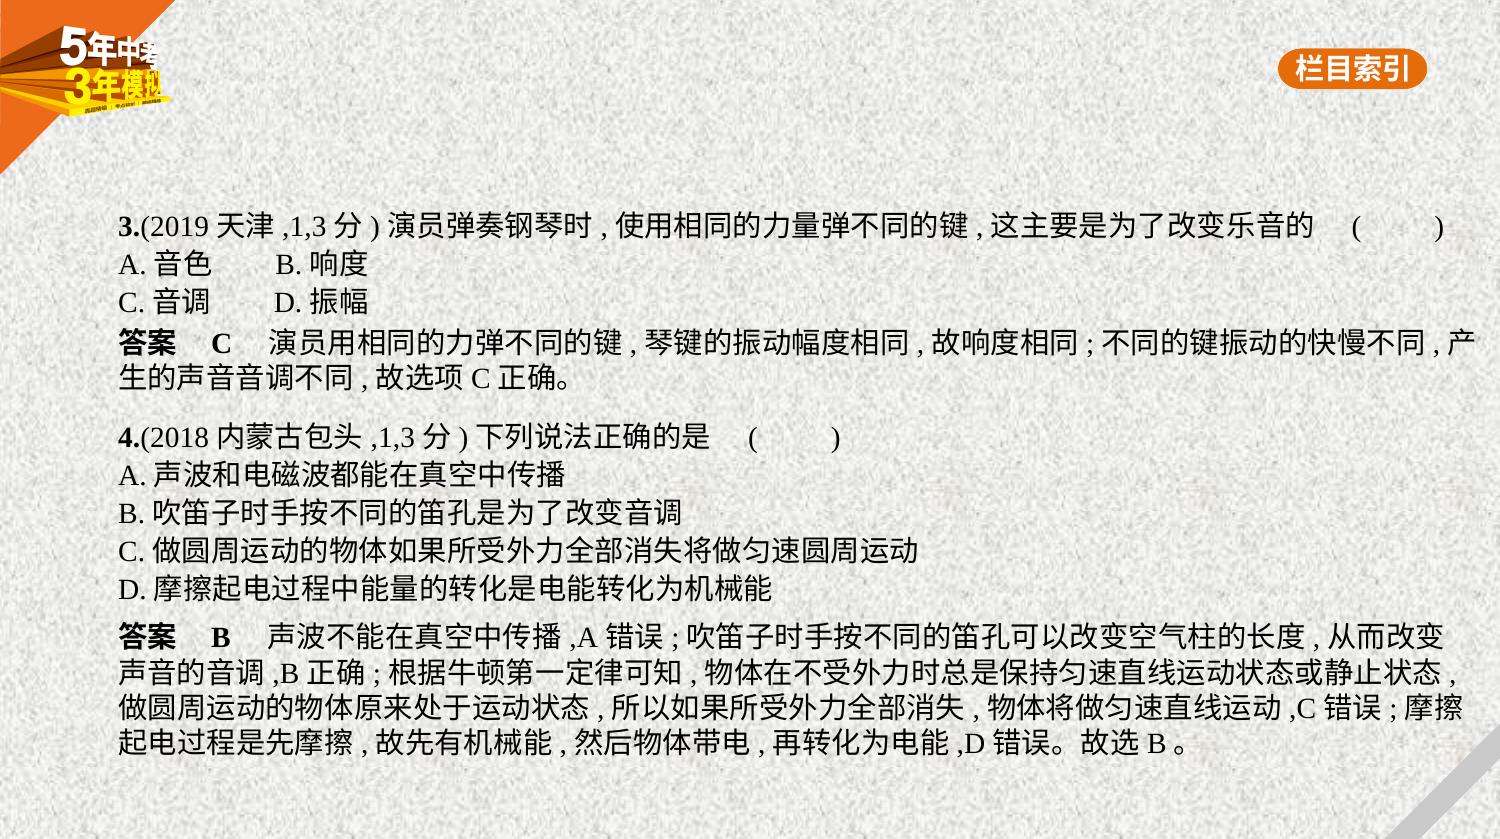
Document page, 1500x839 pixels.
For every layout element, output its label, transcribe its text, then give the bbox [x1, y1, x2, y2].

picture [0, 0, 1500, 839]
text_box 答案 C 演员用相同的力弹不同的键,琴键的振动幅度相同,故响度相同;不同的键振动的快慢不同,产 生的声音音调不同,故选项C正确。 [118, 323, 1483, 395]
text_box 答案 B 声波不能在真空中传播,A错误;吹笛子时手按不同的笛孔可以改变空气柱的长度,从而改变 声音的音调,B正确;根据牛顿第一定律可知,物体在不受外力时总是保持匀速直线运动状态或静止状态, 做圆周运动的物体原来处于运动状态,所以如果所受外力全部消失,物体将做匀速直线运动,C错误;摩擦 起电过程是先摩擦,故先有机械能,然后物体带电,再转化为电能,D错误。故选B。 [118, 618, 1483, 760]
text_box 4.(2018内蒙古包头,1,3分)下列说法正确的是 ( ) A.声波和电磁波都能在真空中传播 B.吹笛子时手按不同的笛孔是为了改变音调 C.做圆周运动的物体如果所受外力全部消失将做匀速圆周运动 D.摩擦起电过程中能量的转化是电能转化为机械能 [118, 417, 1483, 606]
text_box 3.(2019天津,1,3分)演员弹奏钢琴时,使用相同的力量弹不同的键,这主要是为了改变乐音的 ( ) A.音色 B.响度 C.音调 D.振幅 [118, 206, 1483, 319]
